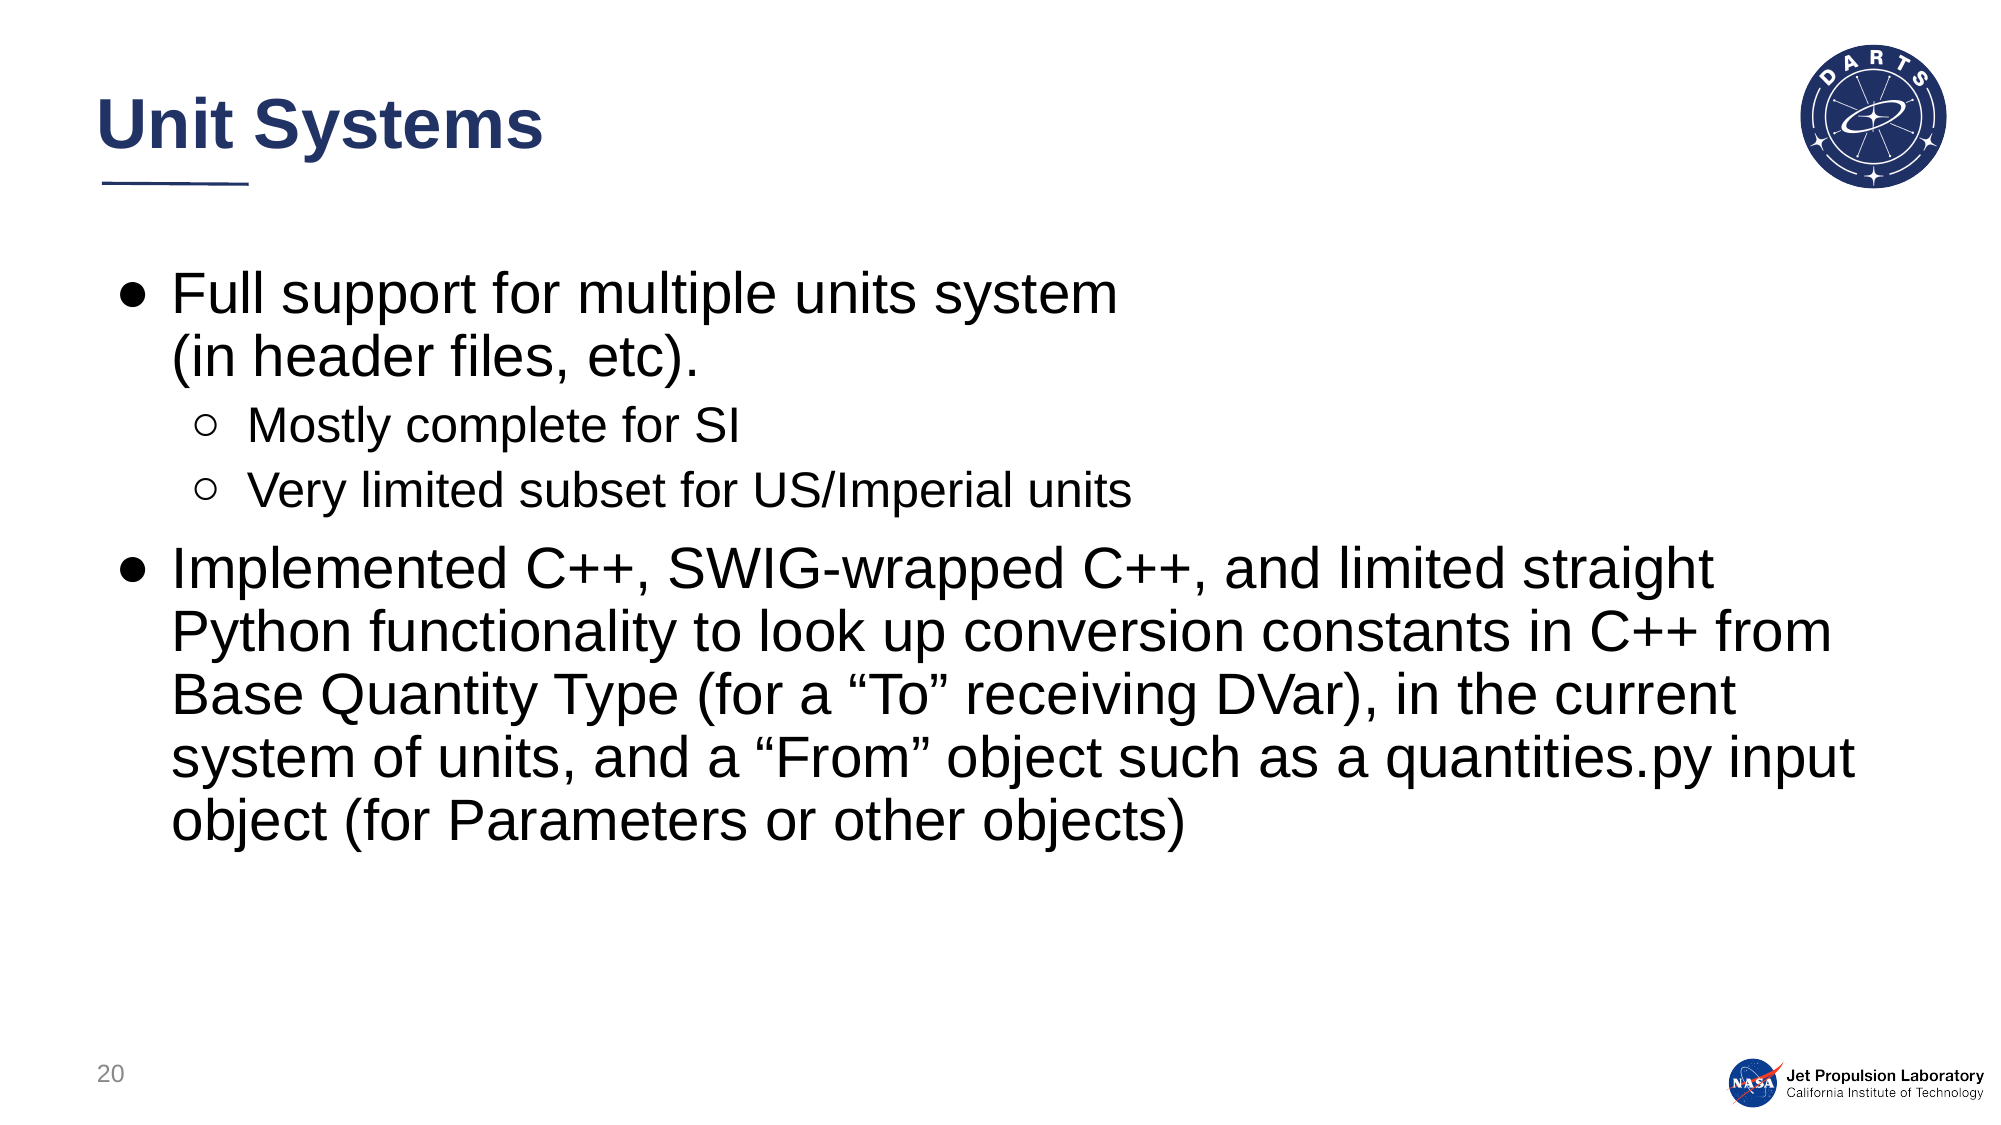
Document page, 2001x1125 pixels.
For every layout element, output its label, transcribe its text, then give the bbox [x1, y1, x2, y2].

title Unit Systems [81, 68, 1750, 184]
list Full support for multiple units system (in header files, etc). Mostly complete for SI Very limited subset for US/Imperial units Implemented C++, SWIG-wrapped C++, and limited straight Python functionality to look up conversion constants in C++ from Base Quantity Type (for a “To” receiving DVar), in the current system of units, and a “From” object such as a quantities.py input object (for Parameters or other objects) [81, 255, 1919, 971]
slide_number 20 [81, 1042, 532, 1103]
picture [1710, 1042, 2000, 1124]
picture [1796, 41, 1951, 192]
